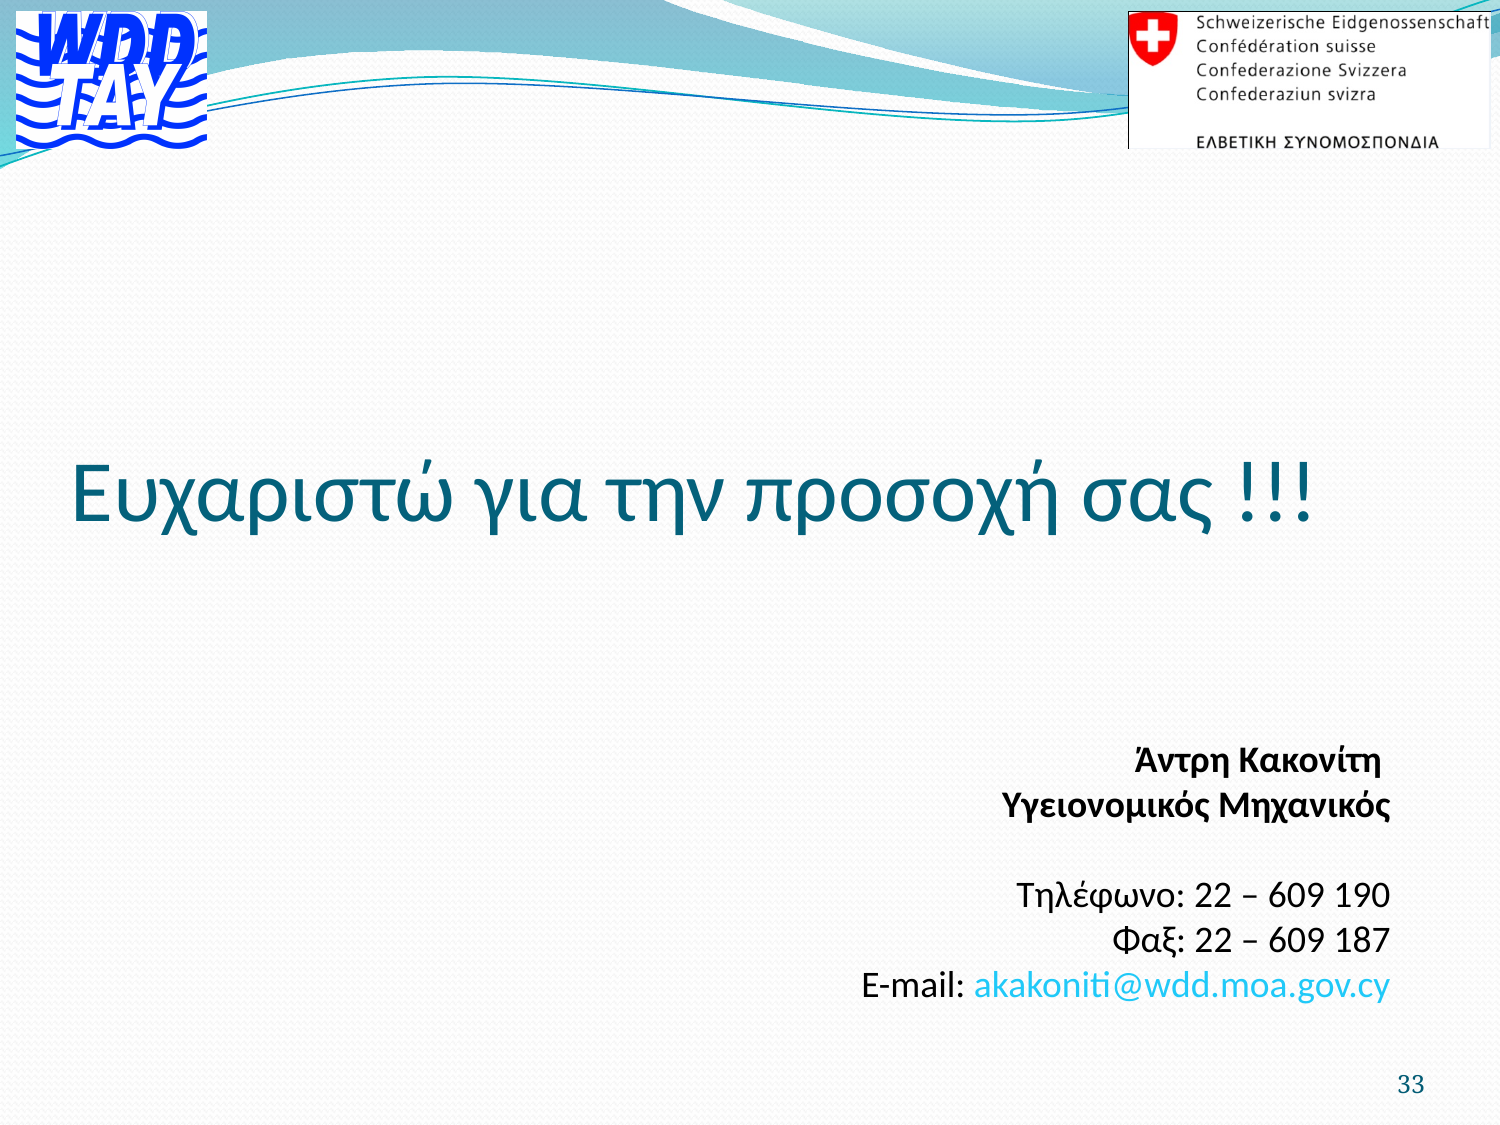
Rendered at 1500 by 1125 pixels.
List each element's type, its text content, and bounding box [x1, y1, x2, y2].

text_box Άντρη Κακονίτη Υγειονομικός Μηχανικός Τηλέφωνο: 22 – 609 190 Φαξ: 22 – 609 187 E-mail: akakoniti@wdd.moa.gov.cy [655, 727, 1406, 1013]
title Ευχαριστώ για την προσοχή σας !!! [70, 351, 1421, 539]
picture [1127, 10, 1491, 150]
picture [16, 11, 207, 150]
slide_number 33 [1299, 1042, 1425, 1103]
